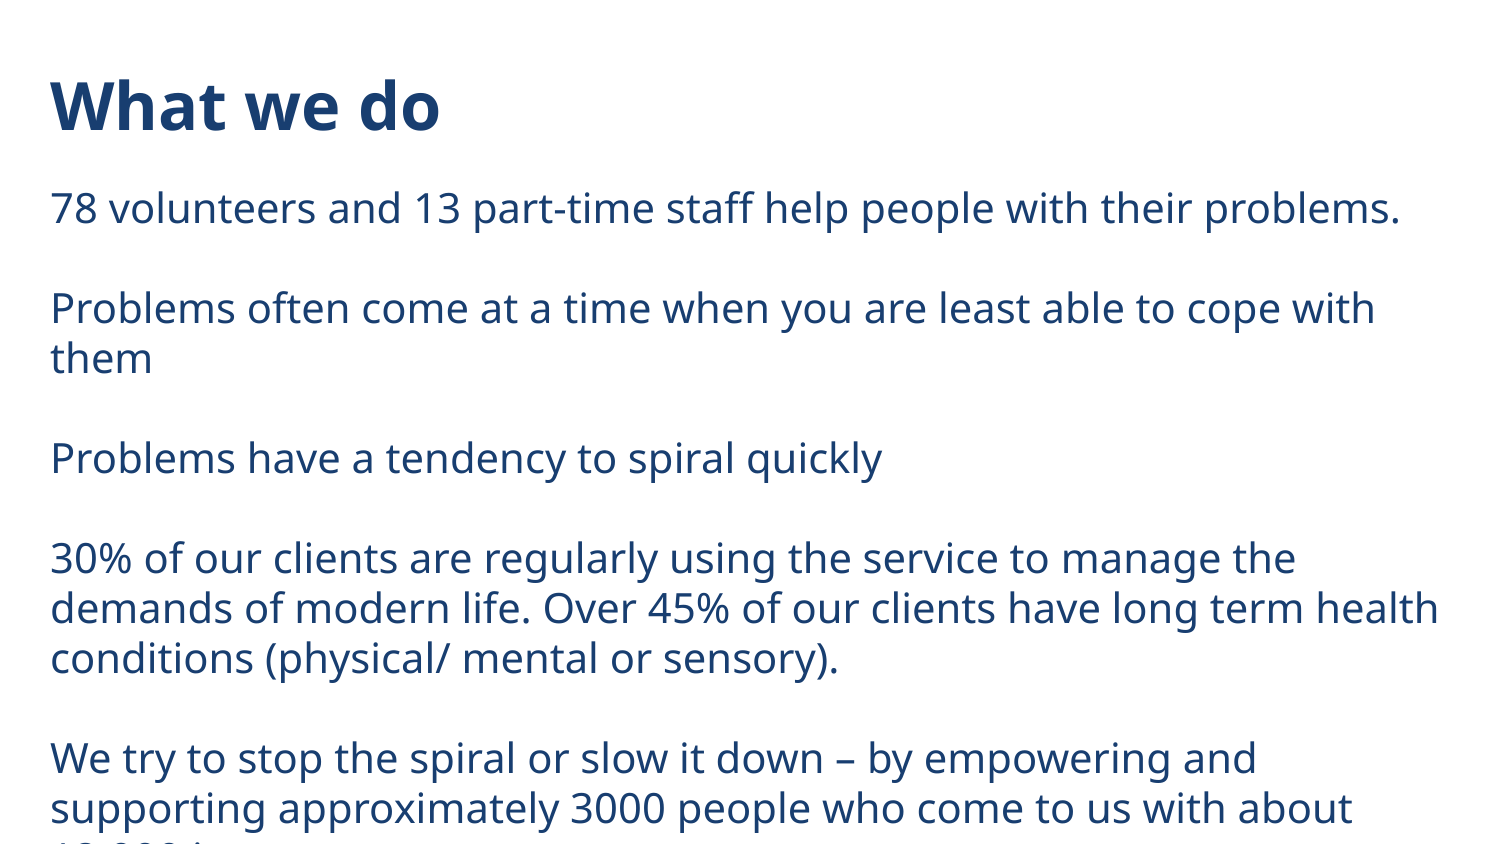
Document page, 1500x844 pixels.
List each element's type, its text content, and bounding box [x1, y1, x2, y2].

list 78 volunteers and 13 part-time staff help people with their problems. Problems often come at a time when you are least able to cope with them Problems have a tendency to spiral quickly 30% of our clients are regularly using the service to manage the demands of modern life. Over 45% of our clients have long term health conditions (physical/ mental or sensory). We try to stop the spiral or slow it down – by empowering and supporting approximately 3000 people who come to us with about 12,000 issues a year. [35, 174, 1463, 811]
title What we do [35, 33, 1386, 174]
